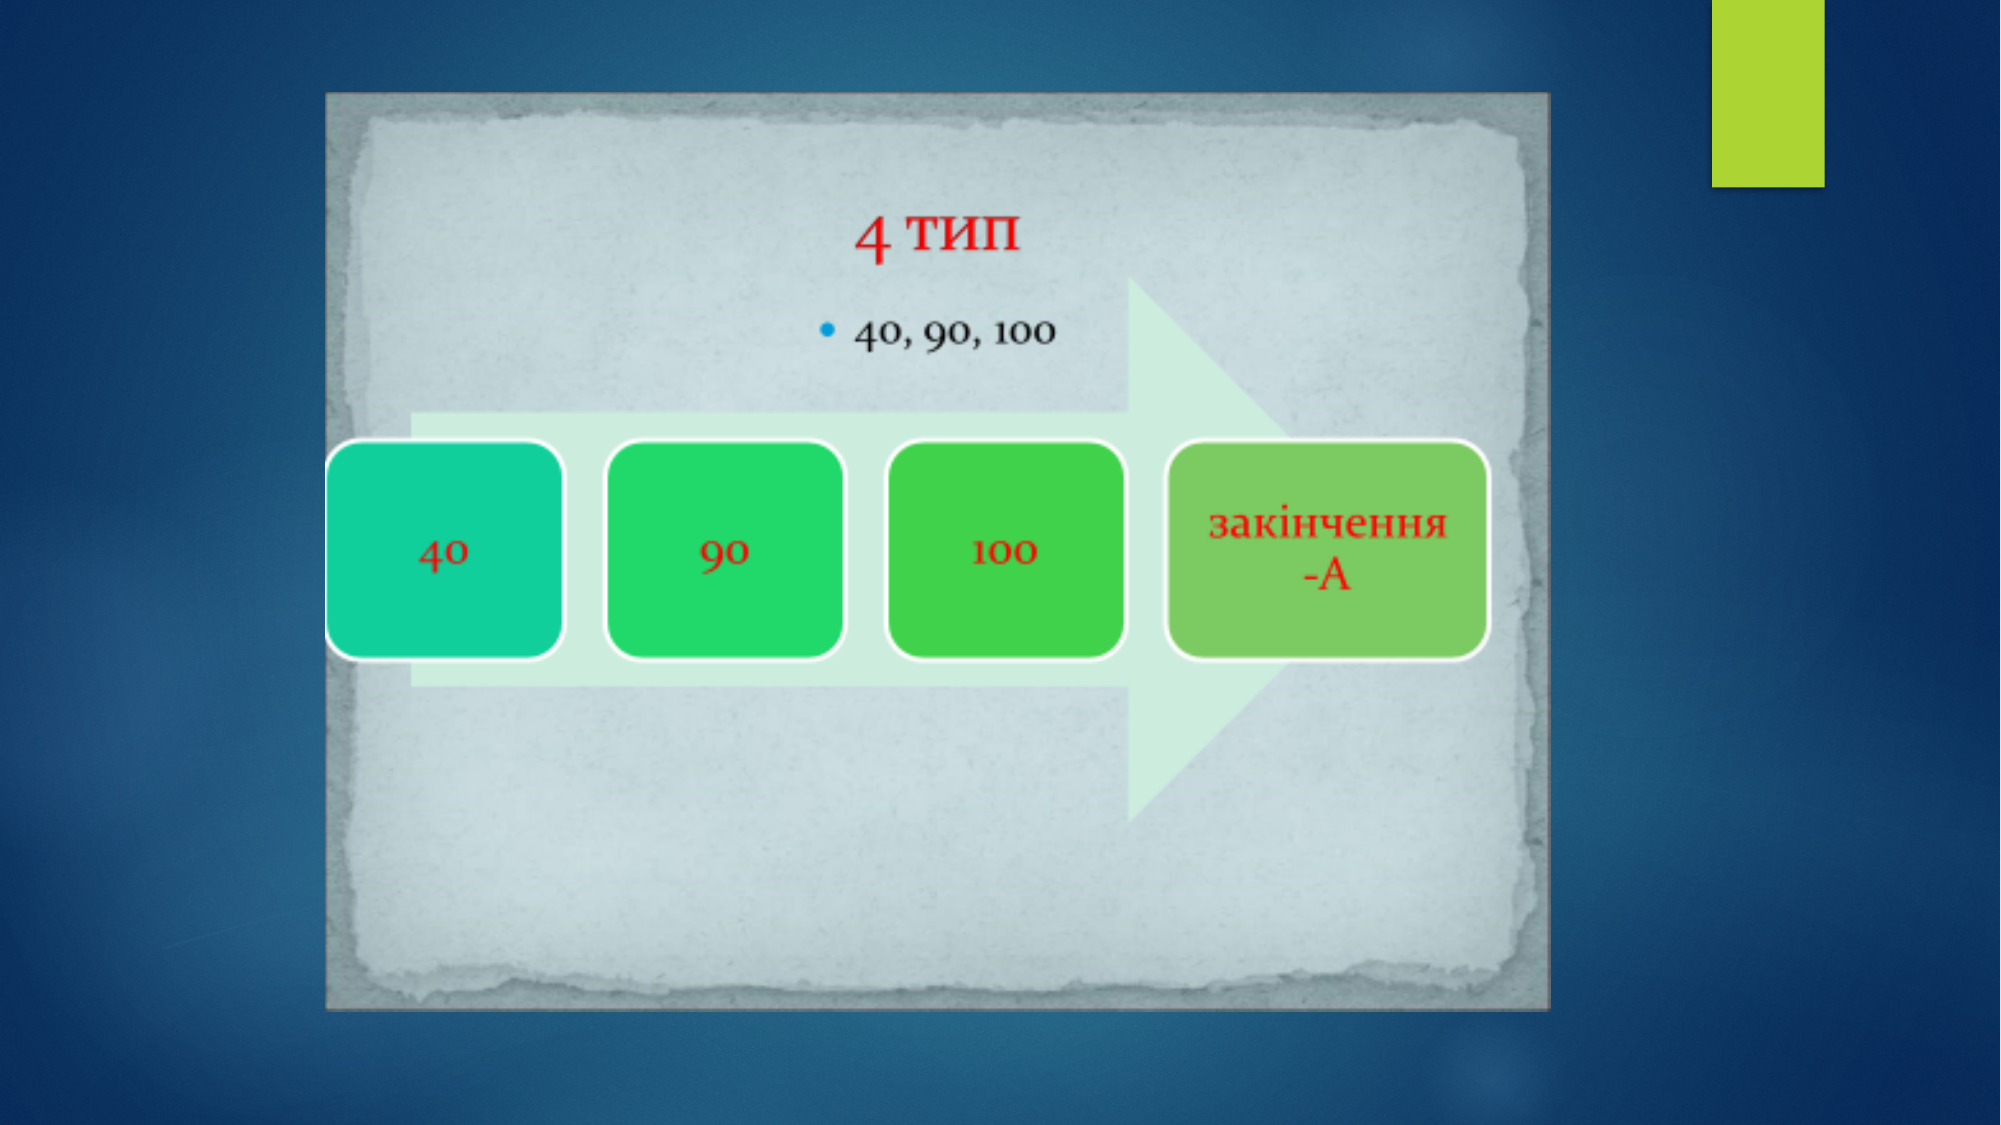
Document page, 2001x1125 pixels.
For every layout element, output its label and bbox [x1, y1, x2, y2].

picture [0, 0, 1576, 1125]
